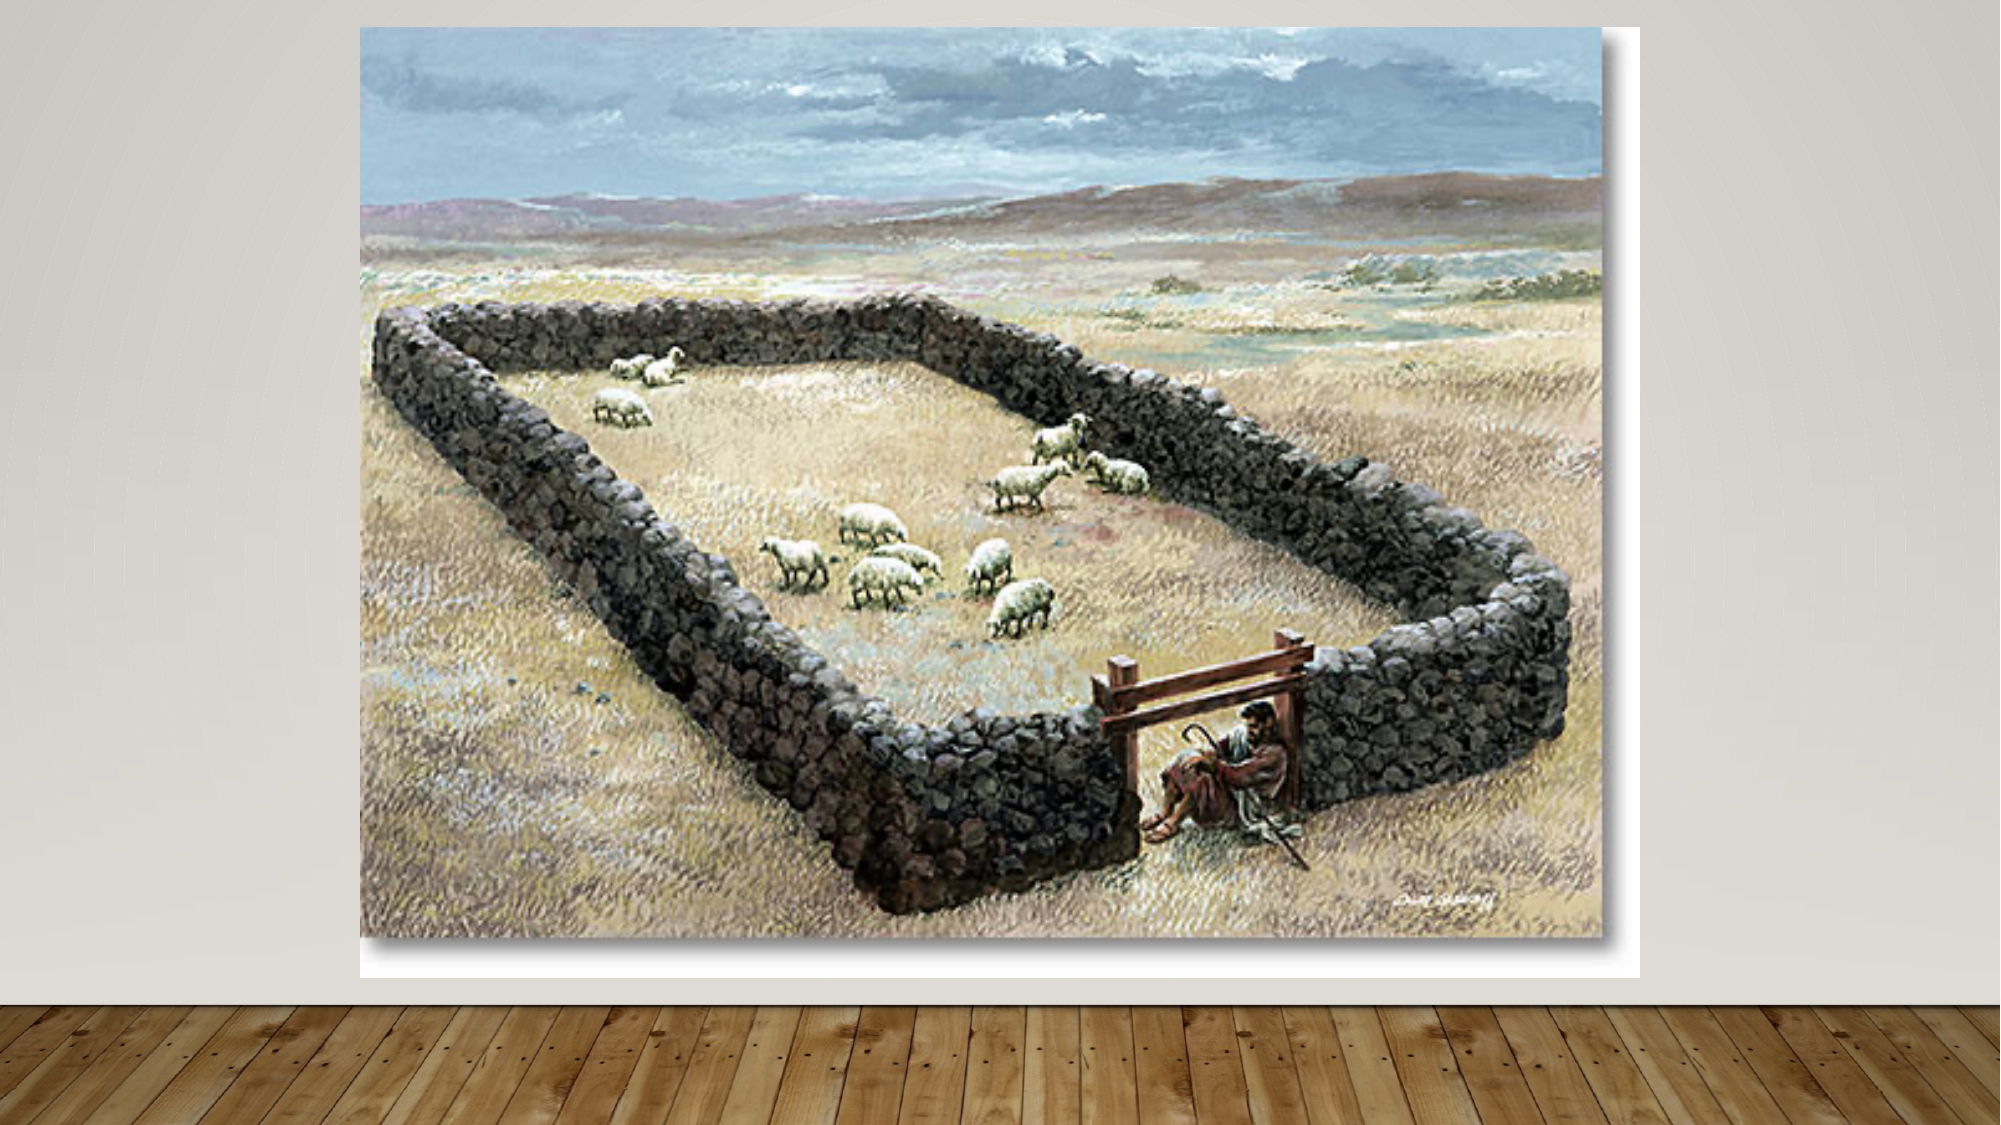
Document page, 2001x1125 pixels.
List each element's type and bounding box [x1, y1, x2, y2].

picture [0, 1005, 2000, 1125]
picture [360, 27, 1640, 978]
